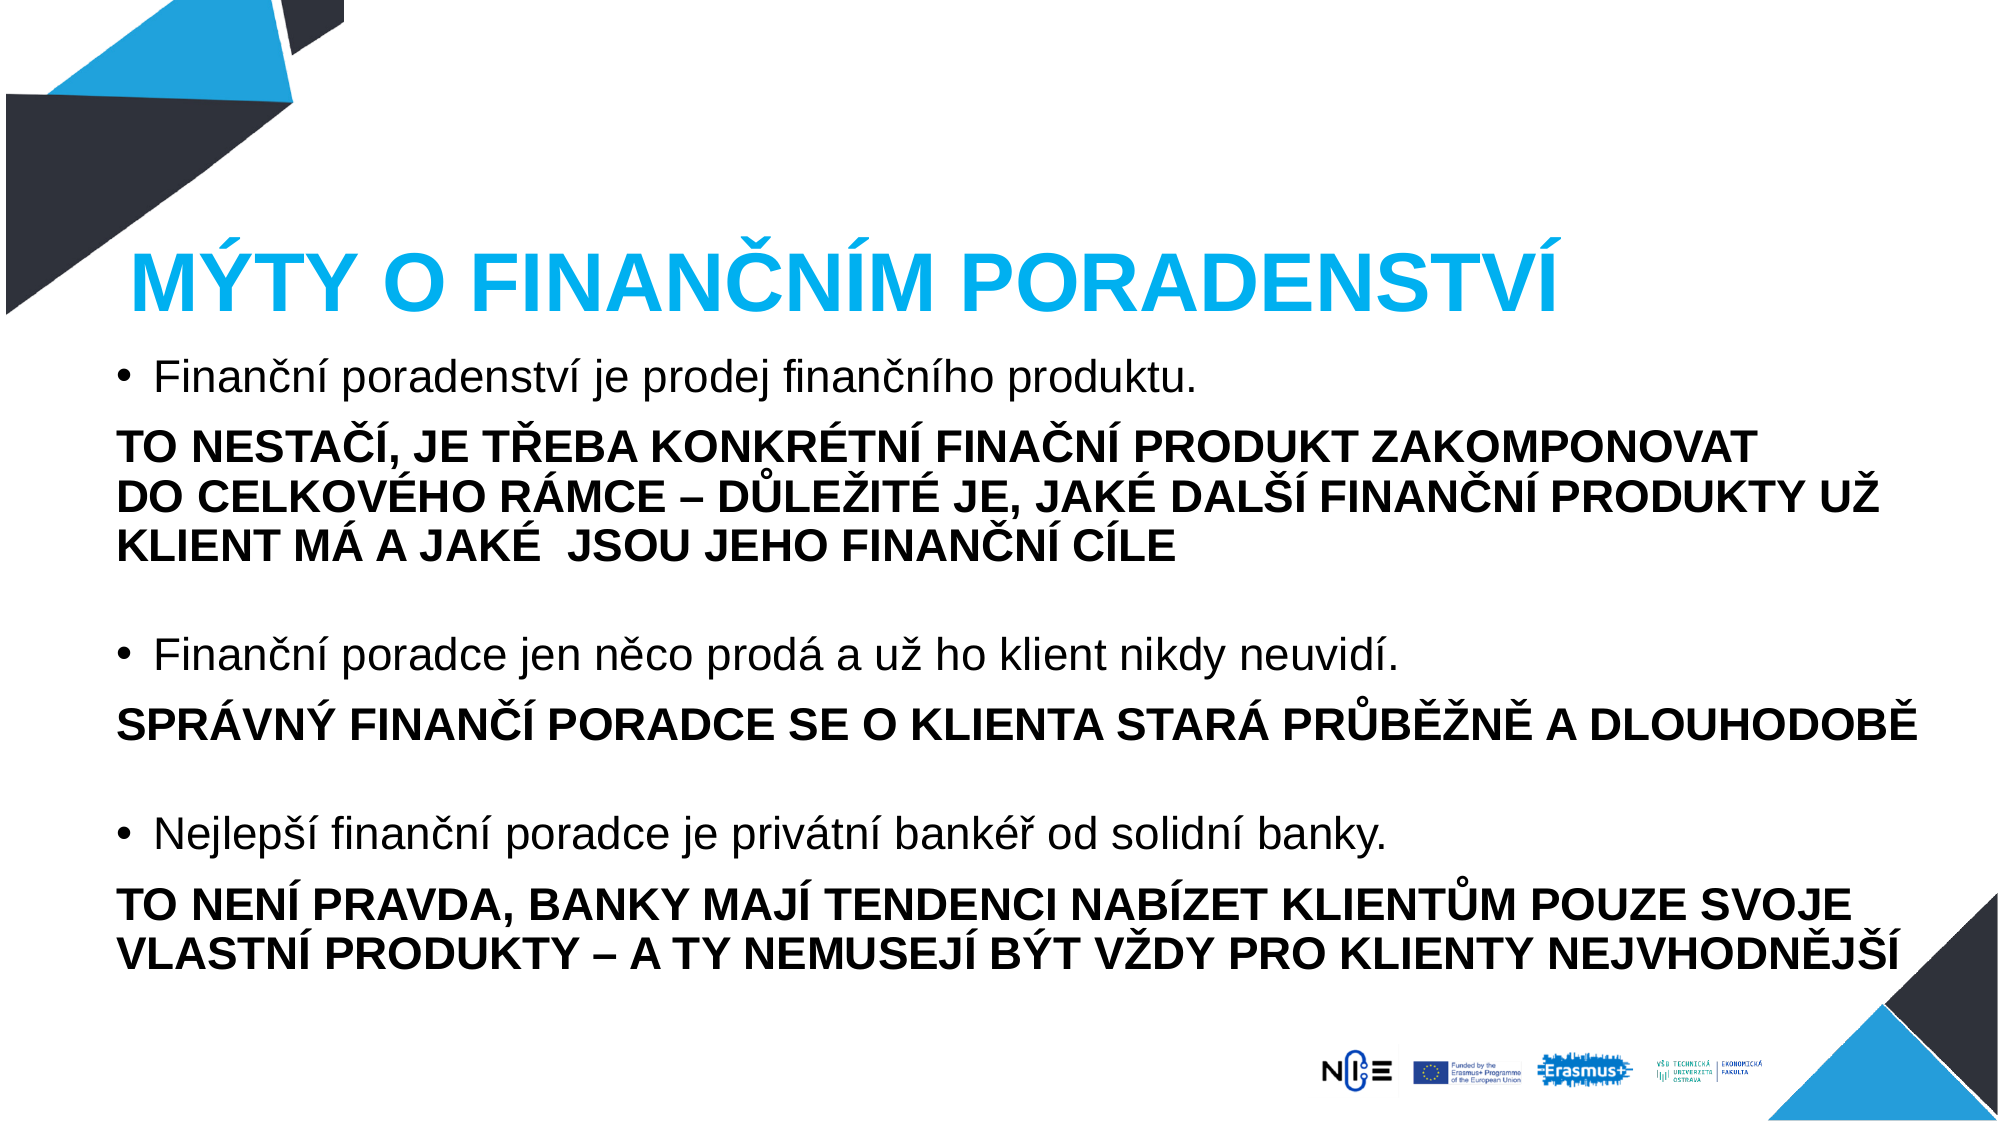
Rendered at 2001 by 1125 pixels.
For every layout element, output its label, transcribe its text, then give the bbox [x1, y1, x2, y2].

picture [1308, 888, 2000, 1125]
list Finanční poradenství je prodej finančního produktu. TO NESTAČÍ, JE TŘEBA KONKRÉTNÍ FINAČNÍ PRODUKT ZAKOMPONOVAT DO CELKOVÉHO RÁMCE – DŮLEŽITÉ JE, JAKÉ DALŠÍ FINANČNÍ PRODUKTY UŽ KLIENT MÁ A JAKÉ JSOU JEHO FINANČNÍ CÍLE Finanční poradce jen něco prodá a už ho klient nikdy neuvidí. SPRÁVNÝ FINANČÍ PORADCE SE O KLIENTA STARÁ PRŮBĚŽNĚ A DLOUHODOBĚ Nejlepší finanční poradce je privátní bankéř od solidní banky. TO NENÍ PRAVDA, BANKY MAJÍ TENDENCI NABÍZET KLIENTŮM POUZE SVOJE VLASTNÍ PRODUKTY – A TY NEMUSEJÍ BÝT VŽDY PRO KLIENTY NEJVHODNĚJŠÍ [101, 345, 1952, 998]
picture [6, 0, 344, 318]
title MÝTY O FINANČNÍM PORADENSTVÍ [114, 224, 1899, 345]
